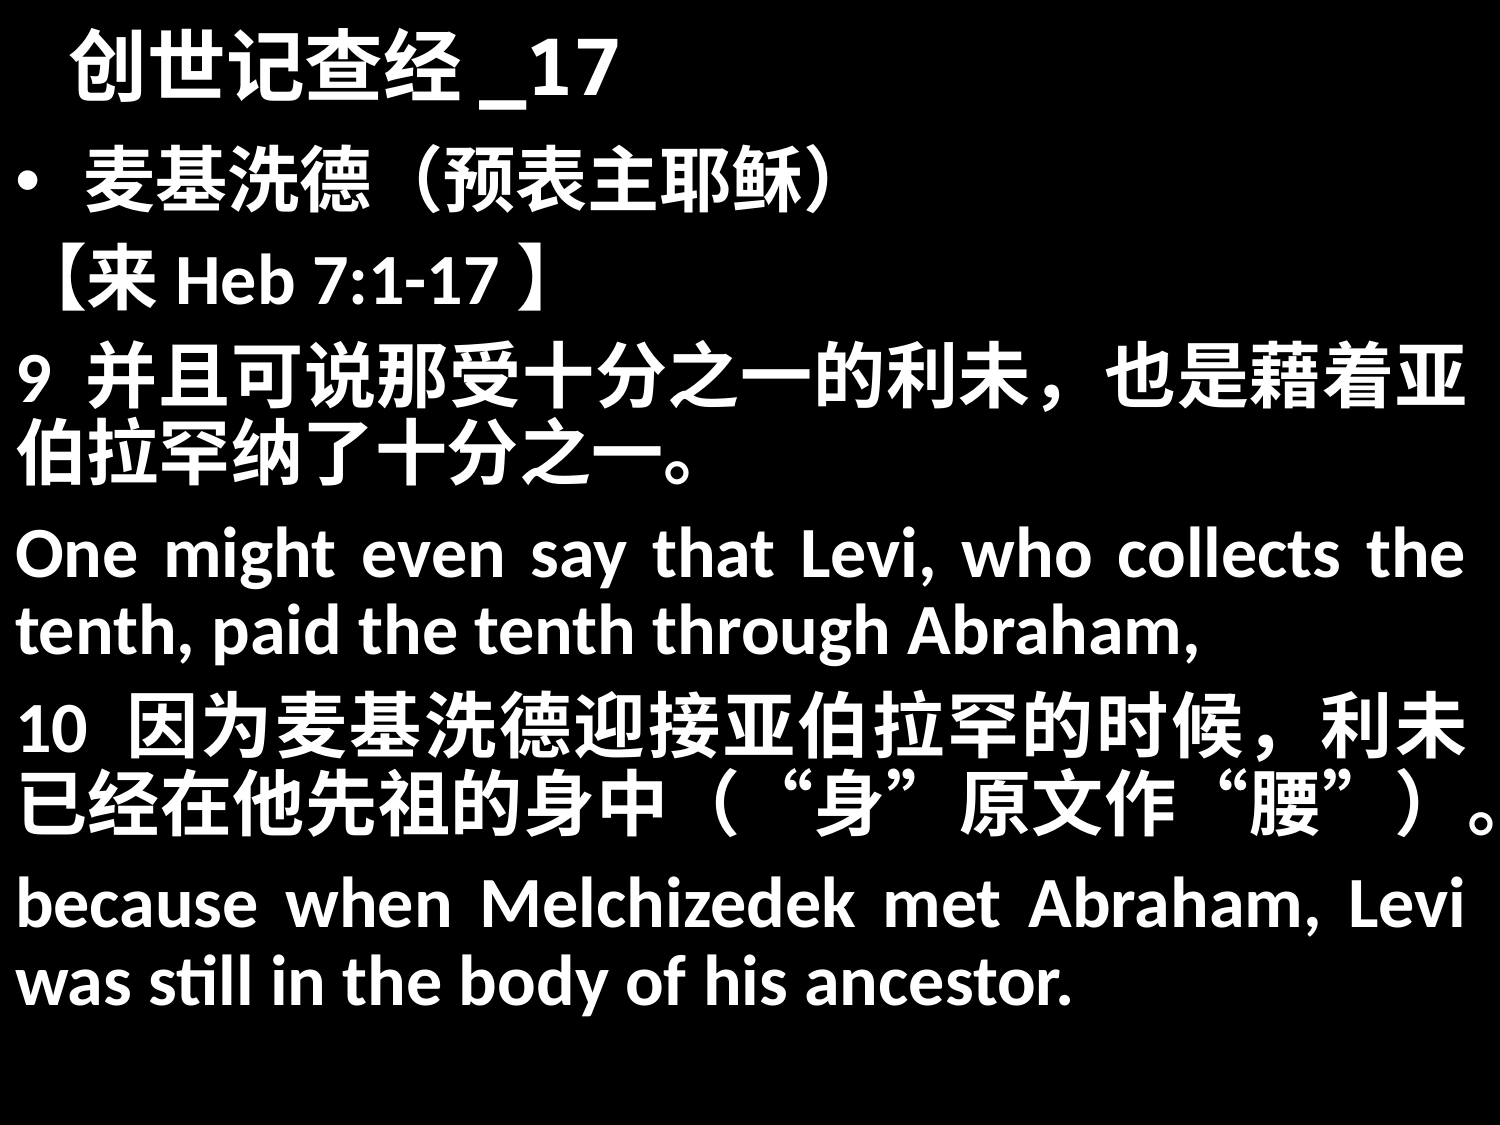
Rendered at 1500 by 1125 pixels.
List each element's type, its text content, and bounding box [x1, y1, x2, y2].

title 创世记查经_17 [53, 19, 1347, 121]
list 麦基洗德（预表主耶稣） 【来Heb 7:1-17】 9 并且可说那受十分之一的利未，也是藉着亚伯拉罕纳了十分之一。 One might even say that Levi, who collects the tenth, paid the tenth through Abraham, 10 因为麦基洗德迎接亚伯拉罕的时候，利未已经在他先祖的身中（“身”原文作“腰”）。 because when Melchizedek met Abraham, Levi was still in the body of his ancestor. [0, 137, 1483, 1106]
